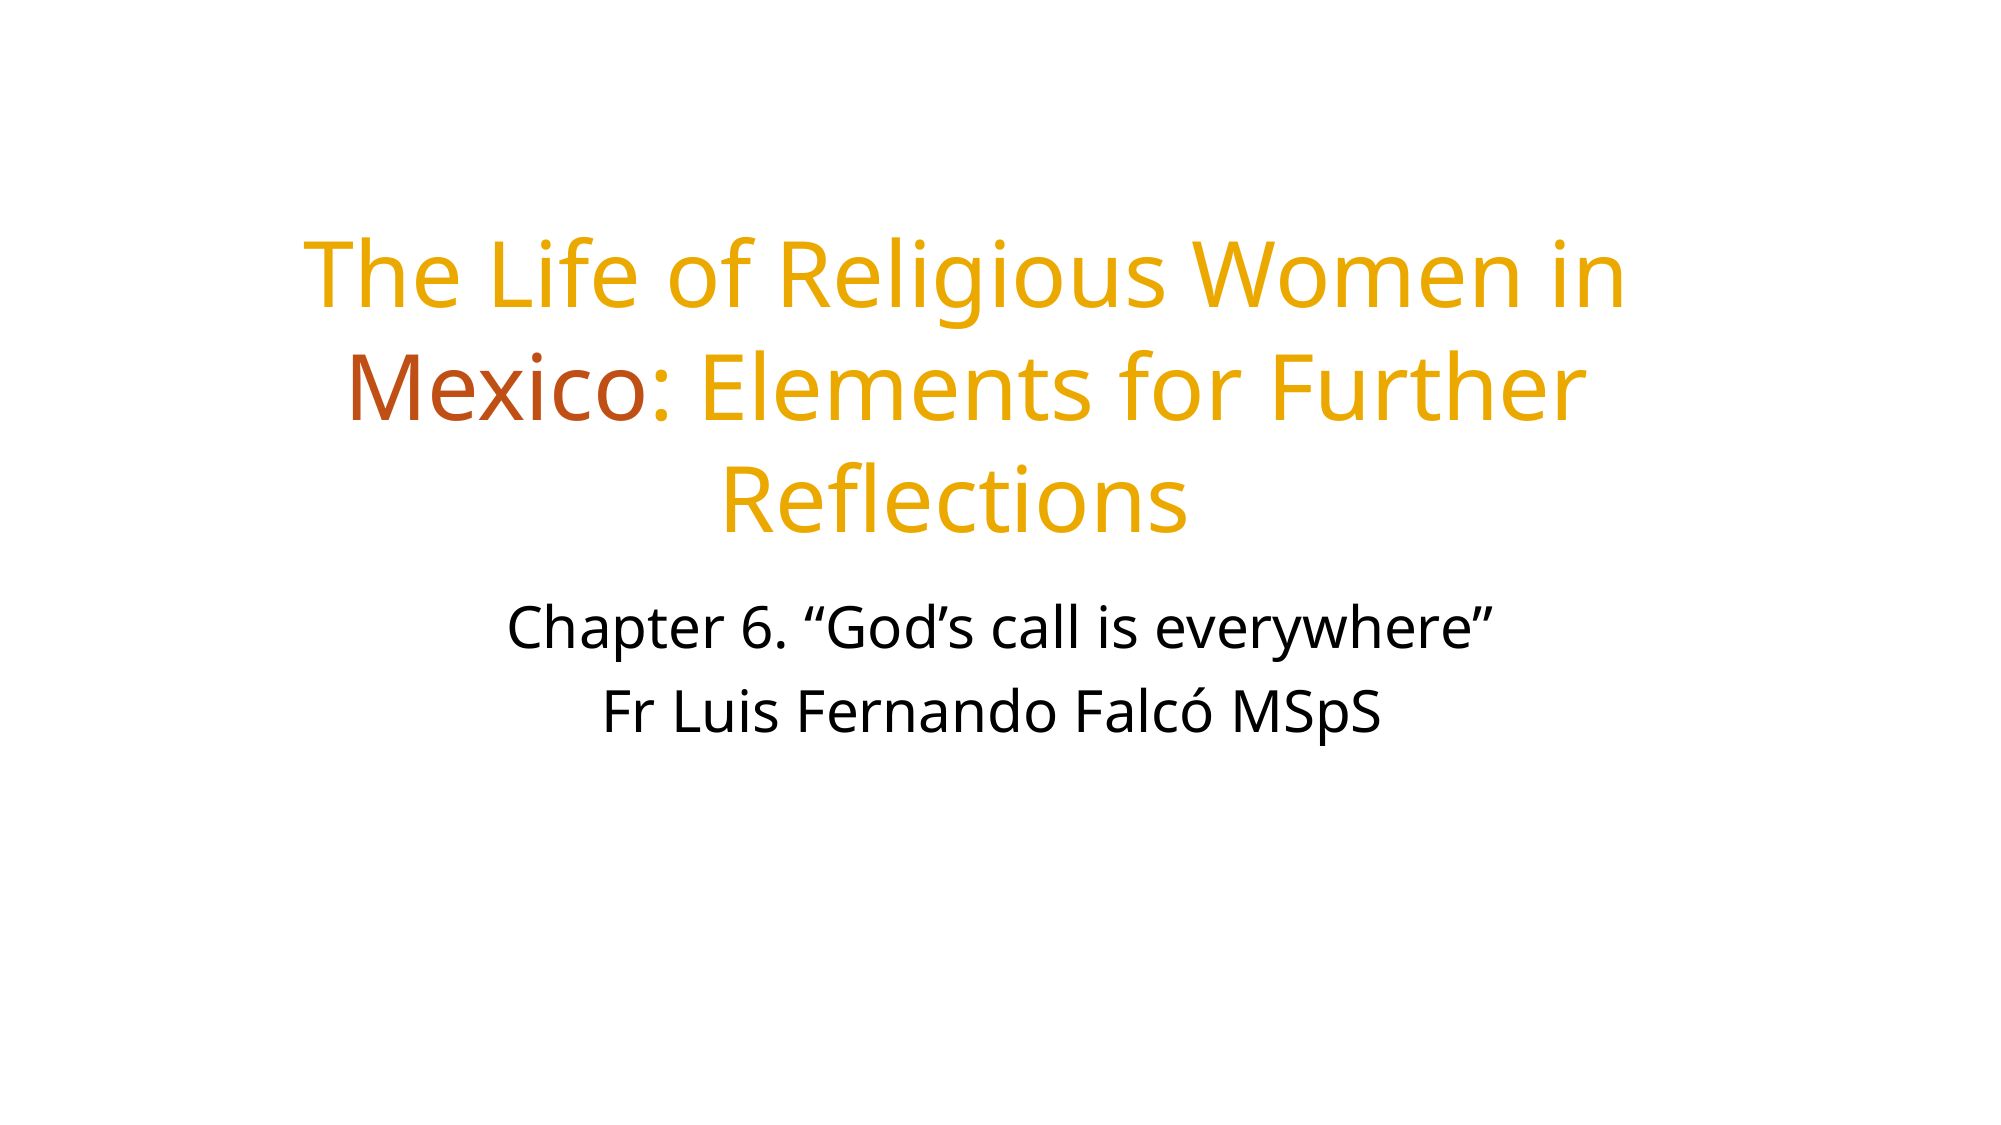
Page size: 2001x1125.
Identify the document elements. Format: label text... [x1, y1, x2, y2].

subtitle Chapter 6. “God’s call is everywhere” Fr Luis Fernando Falcó MSpS [249, 590, 1750, 863]
title The Life of Religious Women in Mexico: Elements for Further Reflections [151, 170, 1782, 563]
